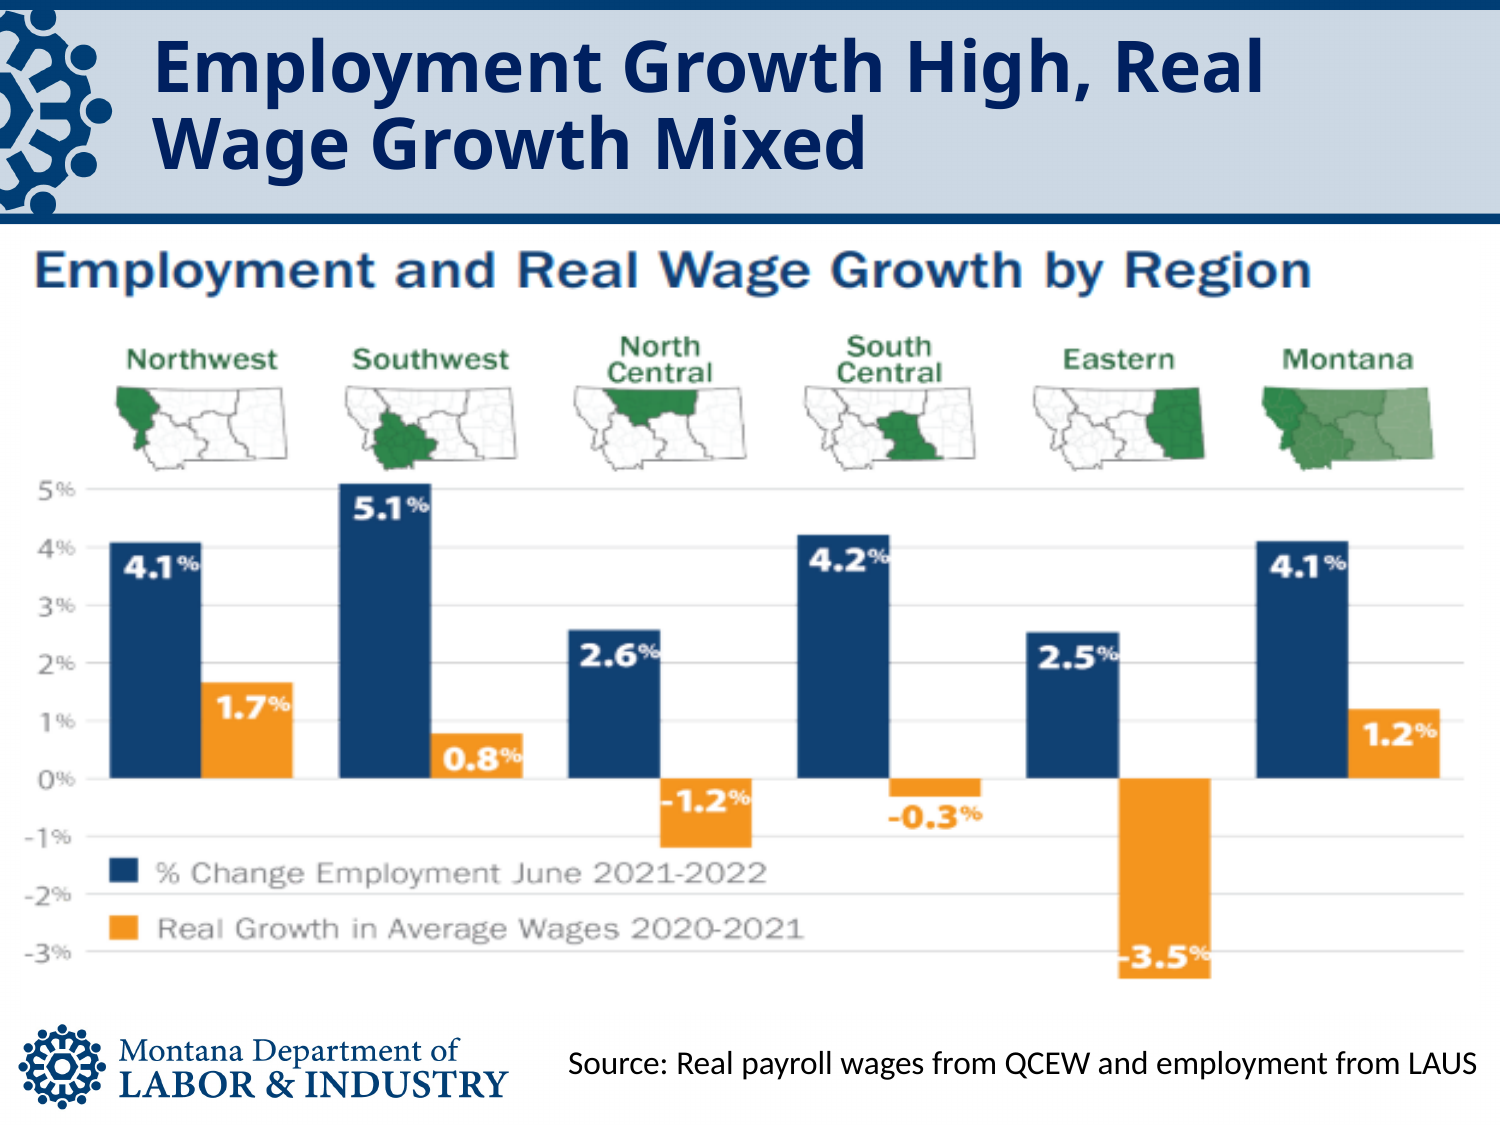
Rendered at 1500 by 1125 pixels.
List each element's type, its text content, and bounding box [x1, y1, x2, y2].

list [21, 243, 1479, 1012]
picture [0, 0, 1500, 1125]
text_box Source: Real payroll wages from QCEW and employment from LAUS [553, 1033, 1494, 1089]
title Employment Growth High, Real Wage Growth Mixed [137, 22, 1479, 194]
